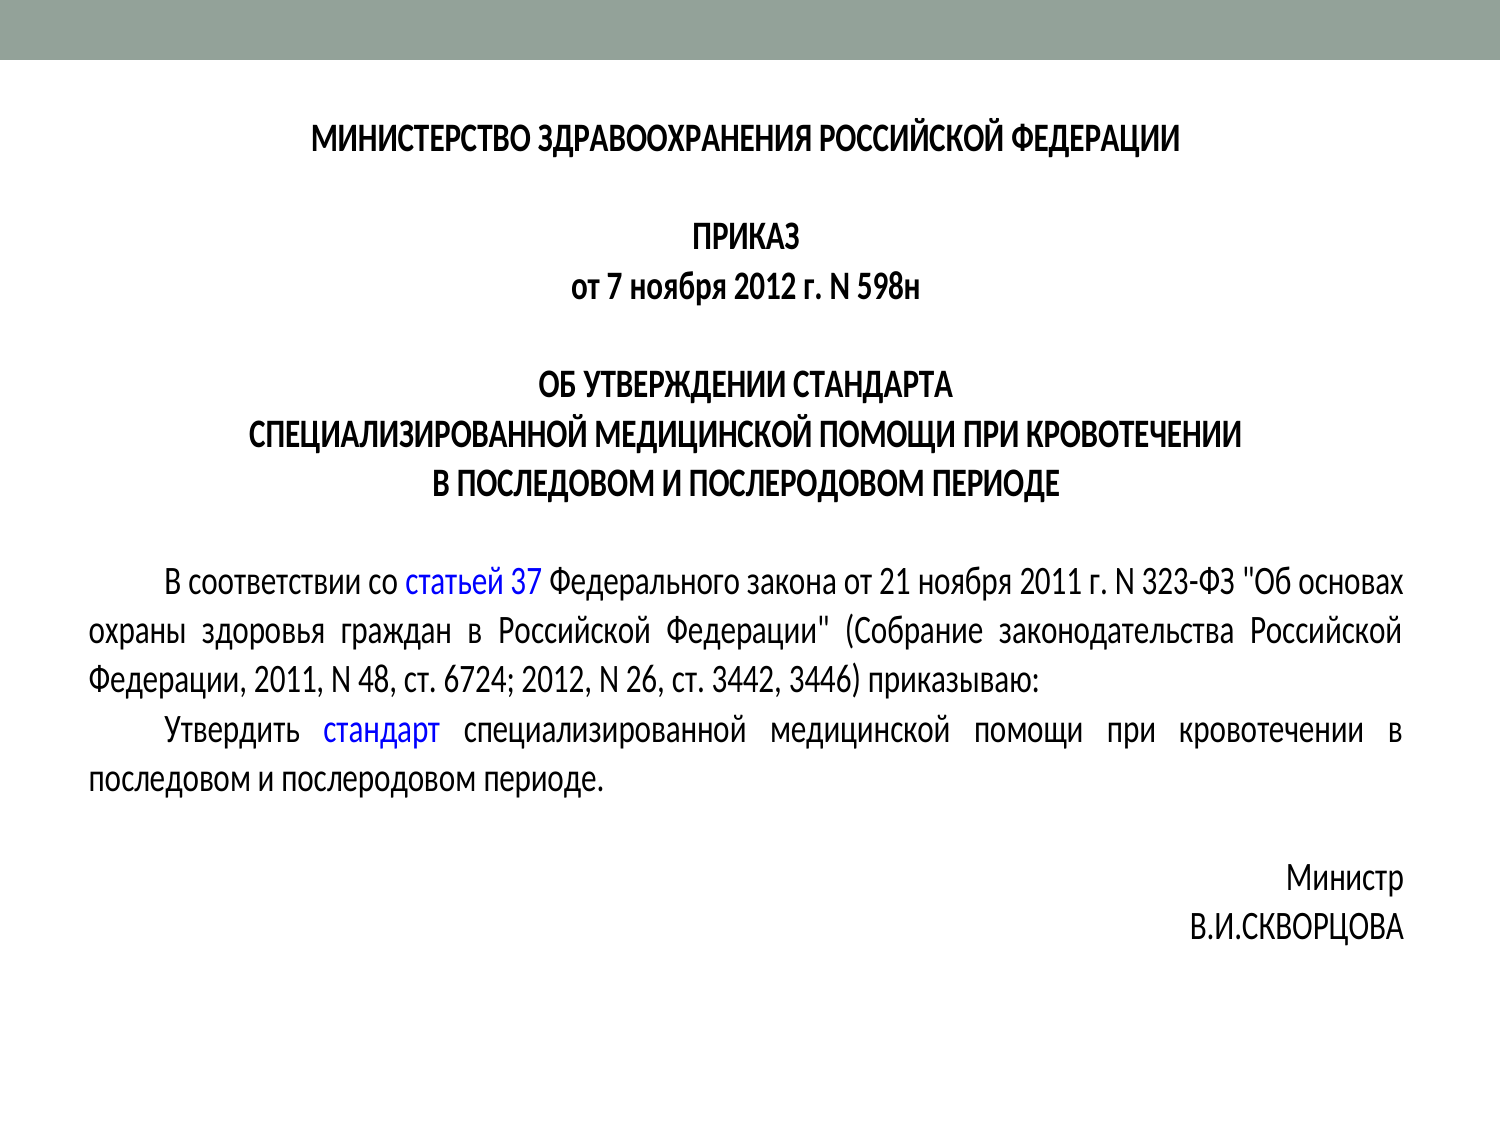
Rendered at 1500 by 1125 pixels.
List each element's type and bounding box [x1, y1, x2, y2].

list [88, 113, 1412, 1000]
